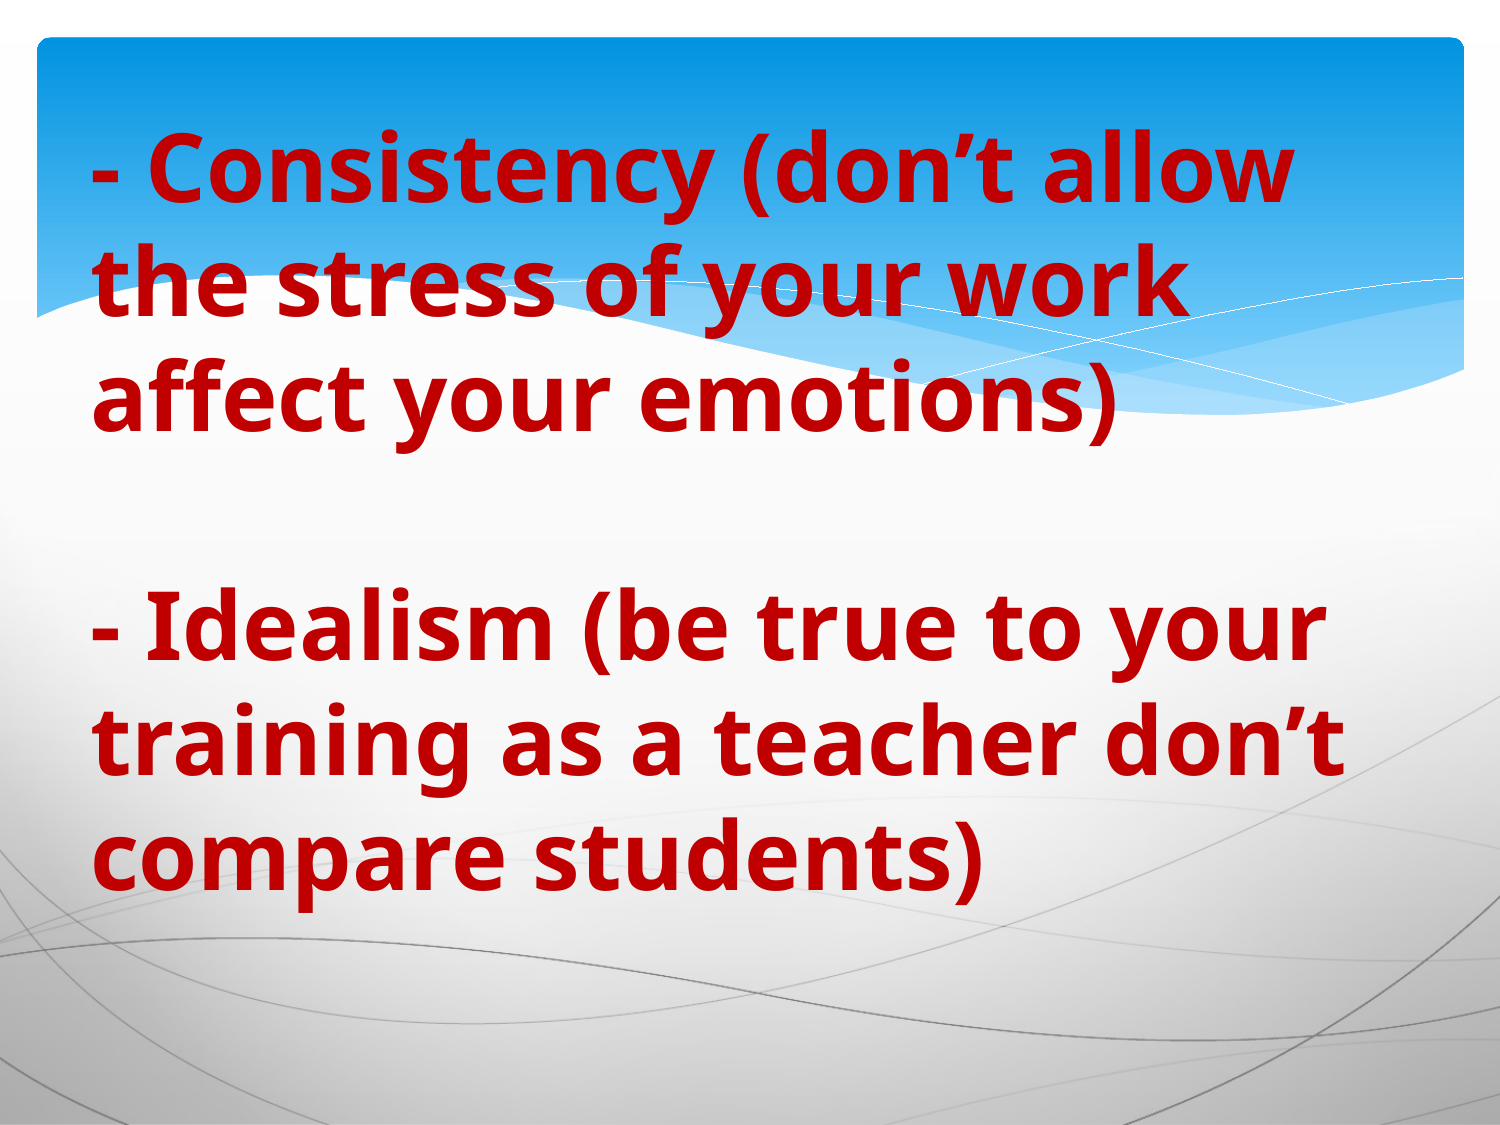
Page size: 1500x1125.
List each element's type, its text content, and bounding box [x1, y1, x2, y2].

title - Consistency (don’t allow the stress of your work affect your emotions) - Idealism (be true to your training as a teacher don’t compare students) [75, 93, 1425, 1038]
